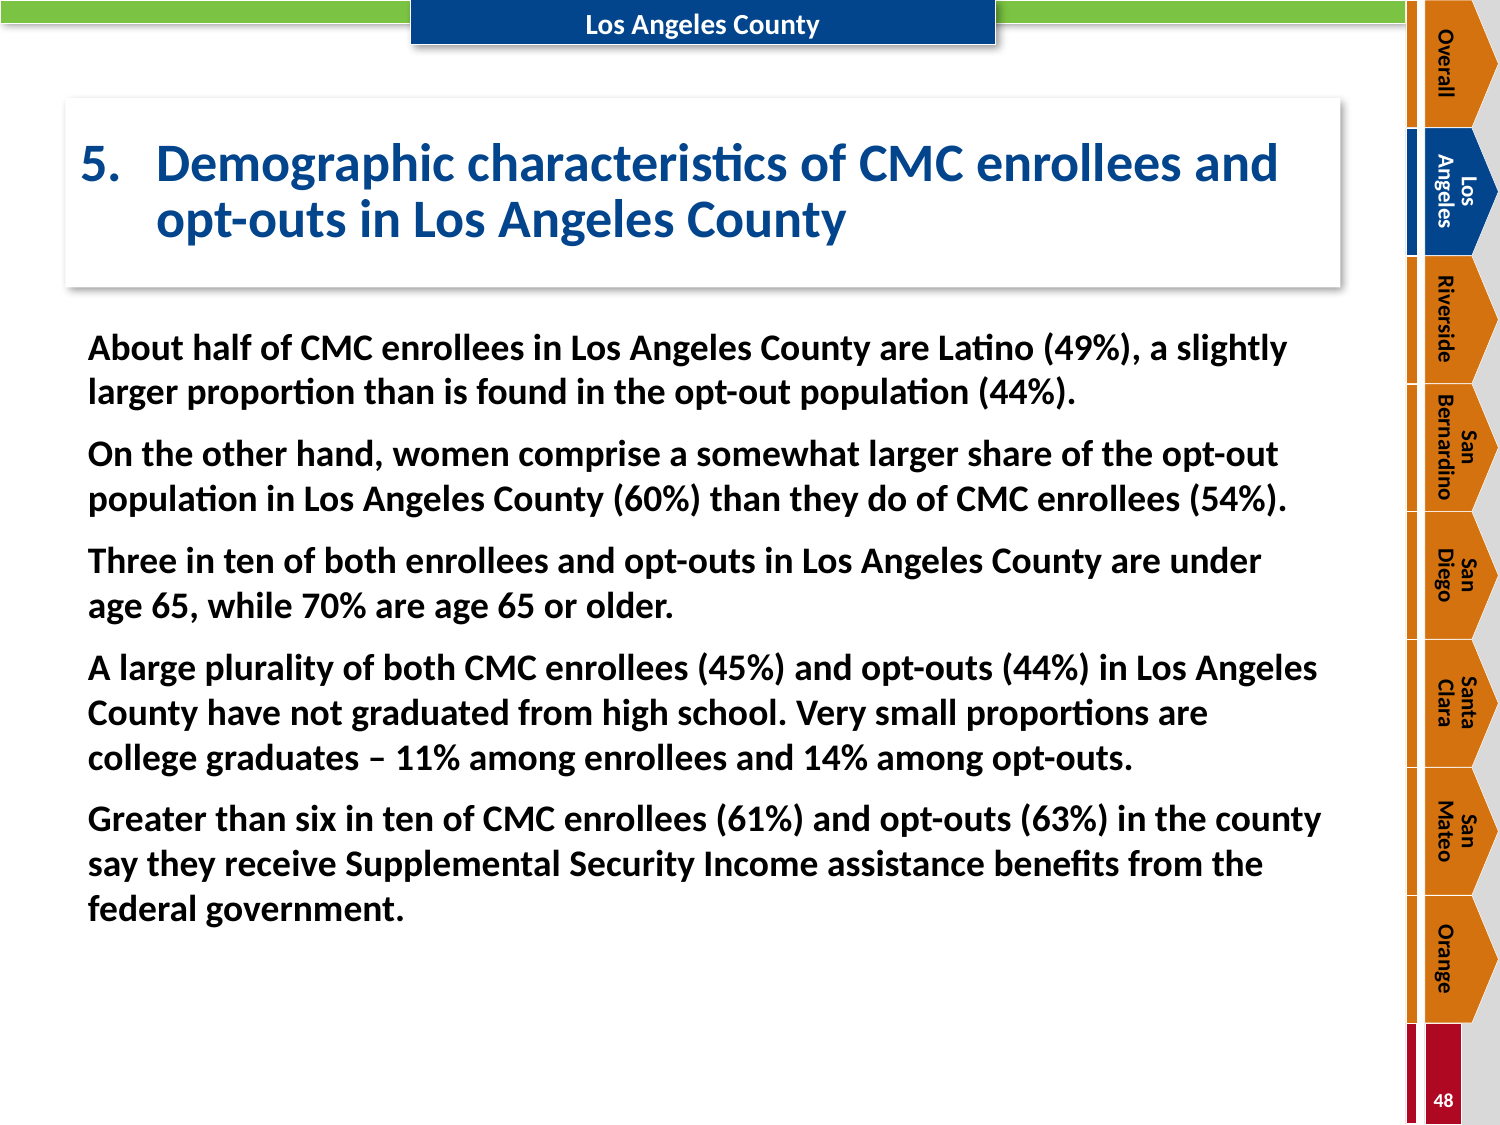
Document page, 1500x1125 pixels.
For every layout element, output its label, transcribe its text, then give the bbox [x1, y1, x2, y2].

title 5. Demographic characteristics of CMC enrollees and opt-outs in Los Angeles County [65, 98, 1341, 288]
text_box Overall [1433, 0, 1494, 127]
text_box San Bernardino [1433, 383, 1494, 511]
text_box Santa Clara [1433, 639, 1494, 767]
text_box Riverside [1433, 255, 1494, 383]
text_box San Mateo [1433, 767, 1494, 895]
text_box Los Angeles [1433, 127, 1494, 255]
list About half of CMC enrollees in Los Angeles County are Latino (49%), a slightly larger proportion than is found in the opt-out population (44%). On the other hand, women comprise a somewhat larger share of the opt-out population in Los Angeles County (60%) than they do of CMC enrollees (54%). Three in ten of both enrollees and opt-outs in Los Angeles County are under age 65, while 70% are age 65 or older. A large plurality of both CMC enrollees (45%) and opt-outs (44%) in Los Angeles County have not graduated from high school. Very small proportions are college graduates – 11% among enrollees and 14% among opt-outs. Greater than six in ten of CMC enrollees (61%) and opt-outs (63%) in the county say they receive Supplemental Security Income assistance benefits from the federal government. [65, 314, 1341, 1025]
text_box Orange [1433, 895, 1494, 1023]
text_box San Diego [1433, 511, 1494, 639]
